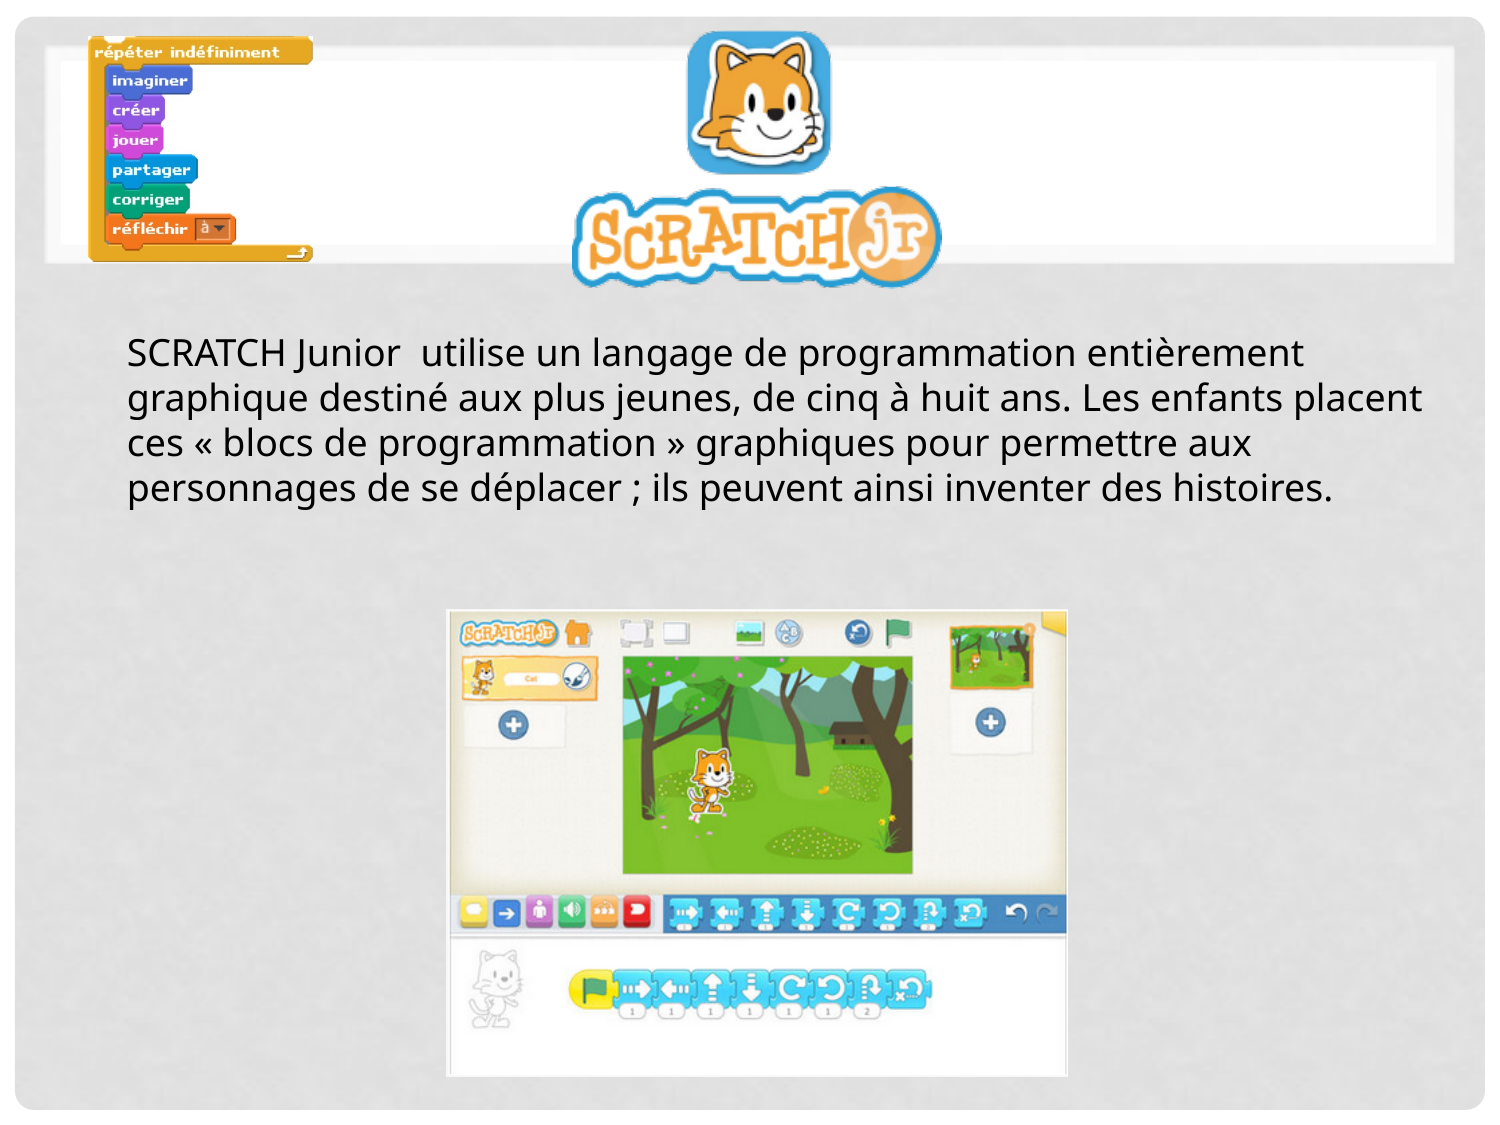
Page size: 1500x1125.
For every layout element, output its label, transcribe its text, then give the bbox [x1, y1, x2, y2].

picture [572, 30, 942, 289]
text_box SCRATCH Junior utilise un langage de programmation entièrement graphique destiné aux plus jeunes, de cinq à huit ans. Les enfants placent ces « blocs de programmation » graphiques pour permettre aux personnages de se déplacer ; ils peuvent ainsi inventer des histoires. [37, 321, 1443, 517]
picture [446, 609, 1068, 1077]
picture [88, 36, 314, 262]
